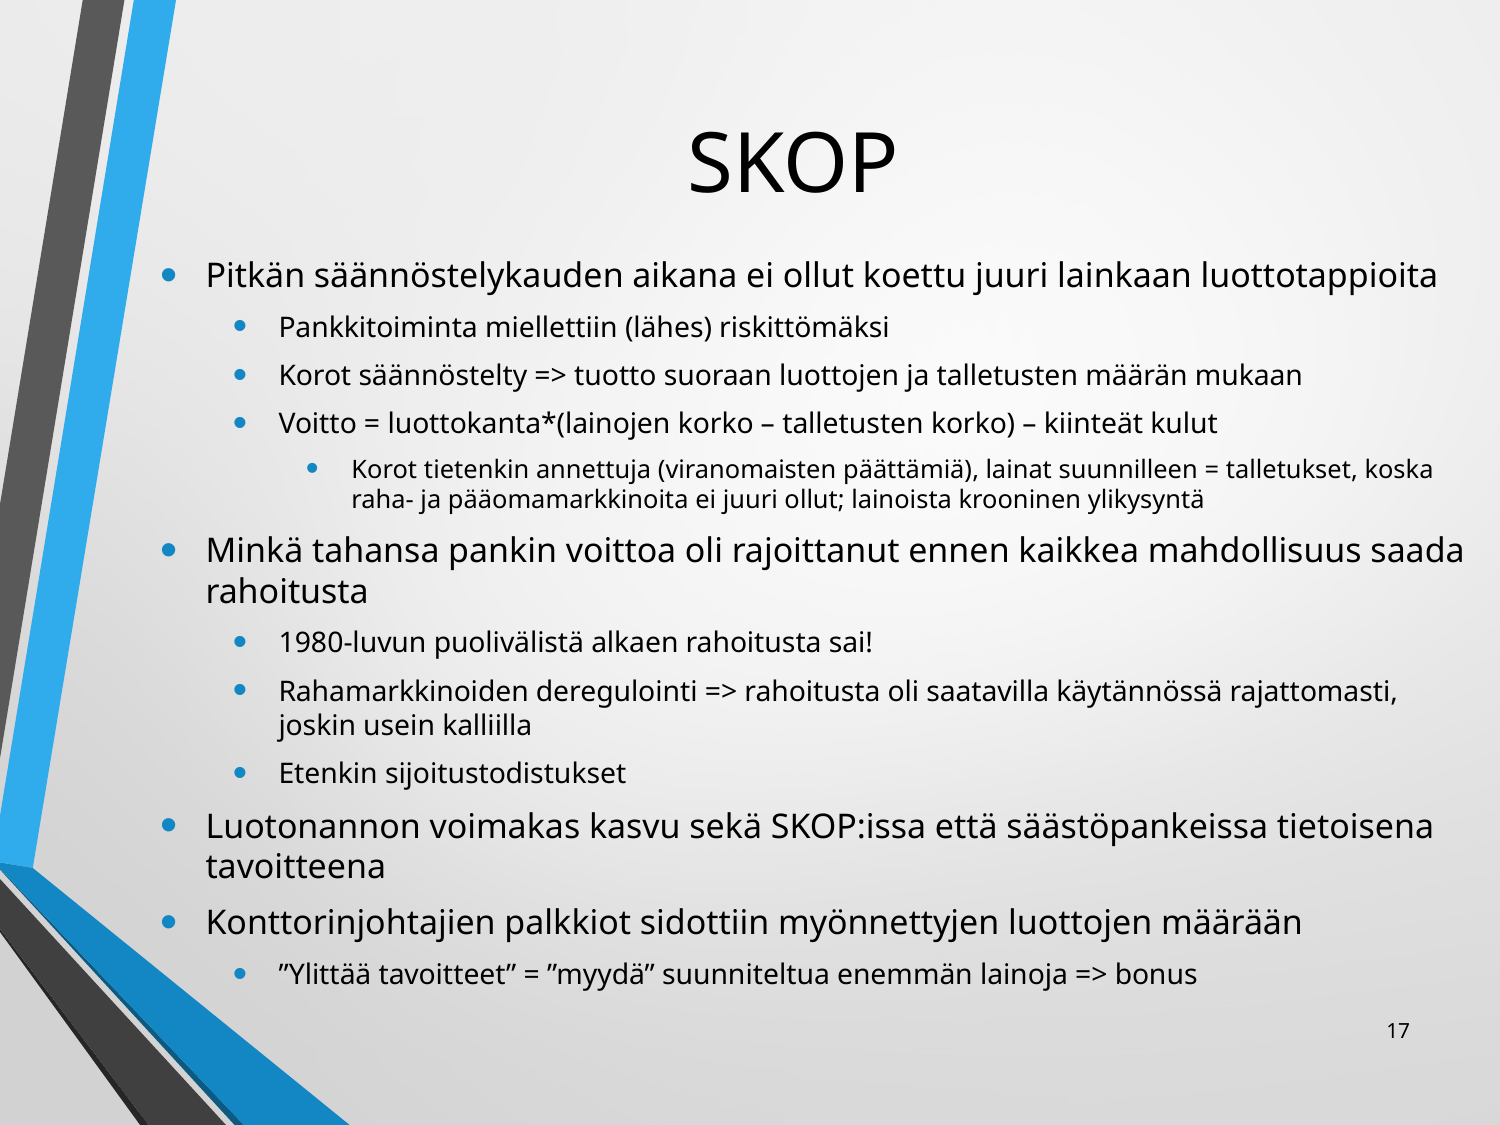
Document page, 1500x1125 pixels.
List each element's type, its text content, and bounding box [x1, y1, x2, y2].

title SKOP [161, 75, 1425, 244]
list Pitkän säännöstelykauden aikana ei ollut koettu juuri lainkaan luottotappioita Pankkitoiminta miellettiin (lähes) riskittömäksi Korot säännöstelty => tuotto suoraan luottojen ja talletusten määrän mukaan Voitto = luottokanta*(lainojen korko – talletusten korko) – kiinteät kulut Korot tietenkin annettuja (viranomaisten päättämiä), lainat suunnilleen = talletukset, koska raha- ja pääomamarkkinoita ei juuri ollut; lainoista krooninen ylikysyntä Minkä tahansa pankin voittoa oli rajoittanut ennen kaikkea mahdollisuus saada rahoitusta 1980-luvun puolivälistä alkaen rahoitusta sai! Rahamarkkinoiden deregulointi => rahoitusta oli saatavilla käytännössä rajattomasti, joskin usein kalliilla Etenkin sijoitustodistukset Luotonannon voimakas kasvu sekä SKOP:issa että säästöpankeissa tietoisena tavoitteena Konttorinjohtajien palkkiot sidottiin myönnettyjen luottojen määrään ”Ylittää tavoitteet” = ”myydä” suunniteltua enemmän lainoja => bonus [145, 246, 1496, 1071]
slide_number 17 [1354, 1001, 1425, 1062]
